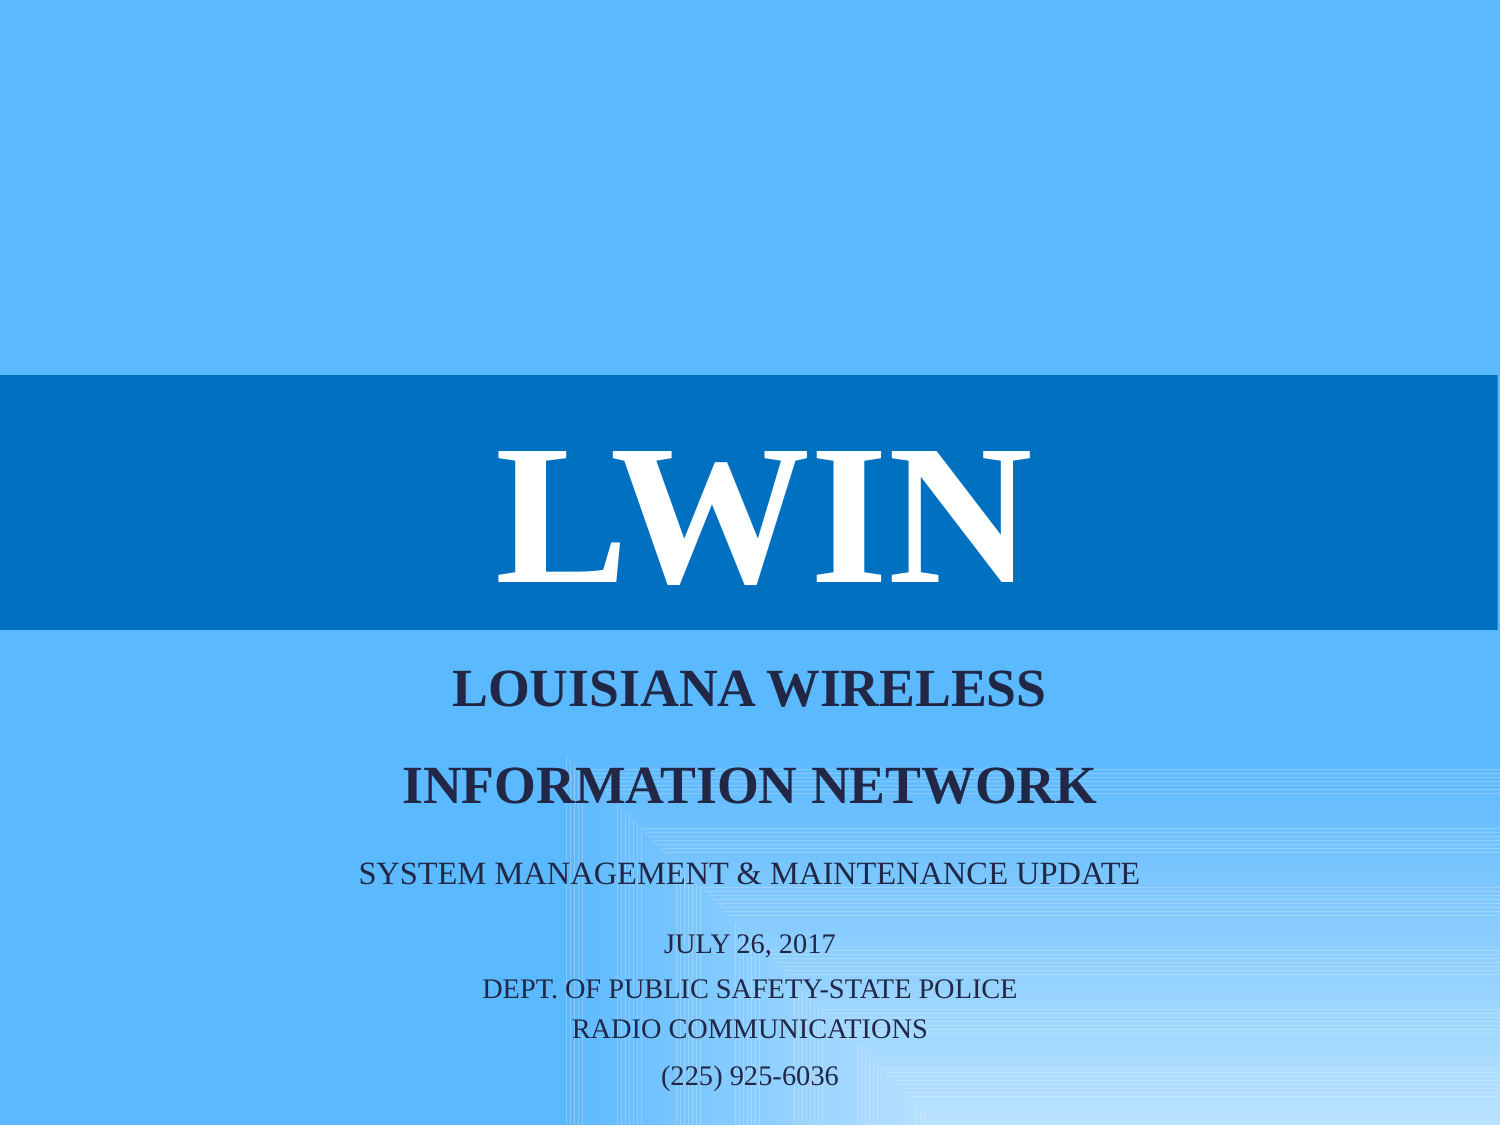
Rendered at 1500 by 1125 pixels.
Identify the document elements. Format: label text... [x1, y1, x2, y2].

title LWIN [0, 375, 1498, 630]
subtitle Louisiana Wireless Information Network System Management & Maintenance Update July 26, 2017 Dept. Of Public Safety-State police Radio Communications (225) 925-6036 [24, 630, 1475, 1105]
